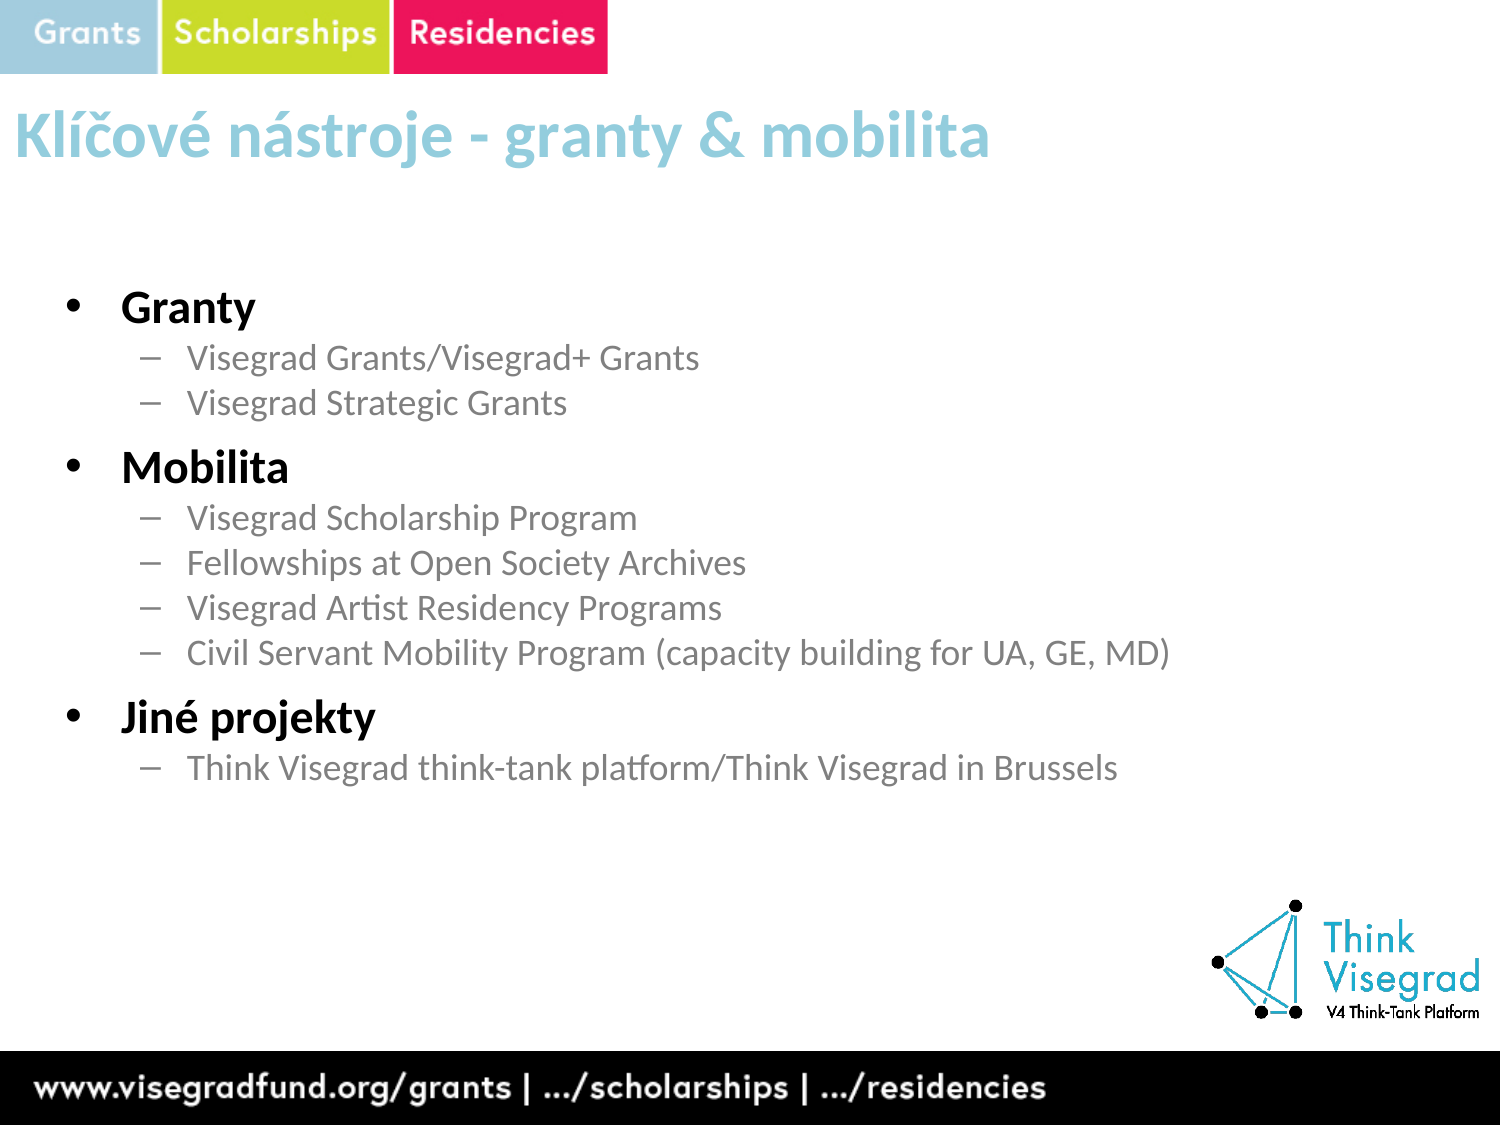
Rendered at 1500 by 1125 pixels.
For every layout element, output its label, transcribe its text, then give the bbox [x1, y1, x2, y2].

list Granty Visegrad Grants/Visegrad+ Grants Visegrad Strategic Grants Mobilita Visegrad Scholarship Program Fellowships at Open Society Archives Visegrad Artist Residency Programs Civil Servant Mobility Program (capacity building for UA, GE, MD) Jiné projekty Think Visegrad think-tank platform/Think Visegrad in Brussels [50, 268, 1475, 1050]
picture [0, 0, 1500, 74]
picture [1199, 887, 1500, 1040]
text_box Klíčové nástroje - granty & mobilita [0, 81, 1500, 225]
picture [0, 1051, 1500, 1125]
